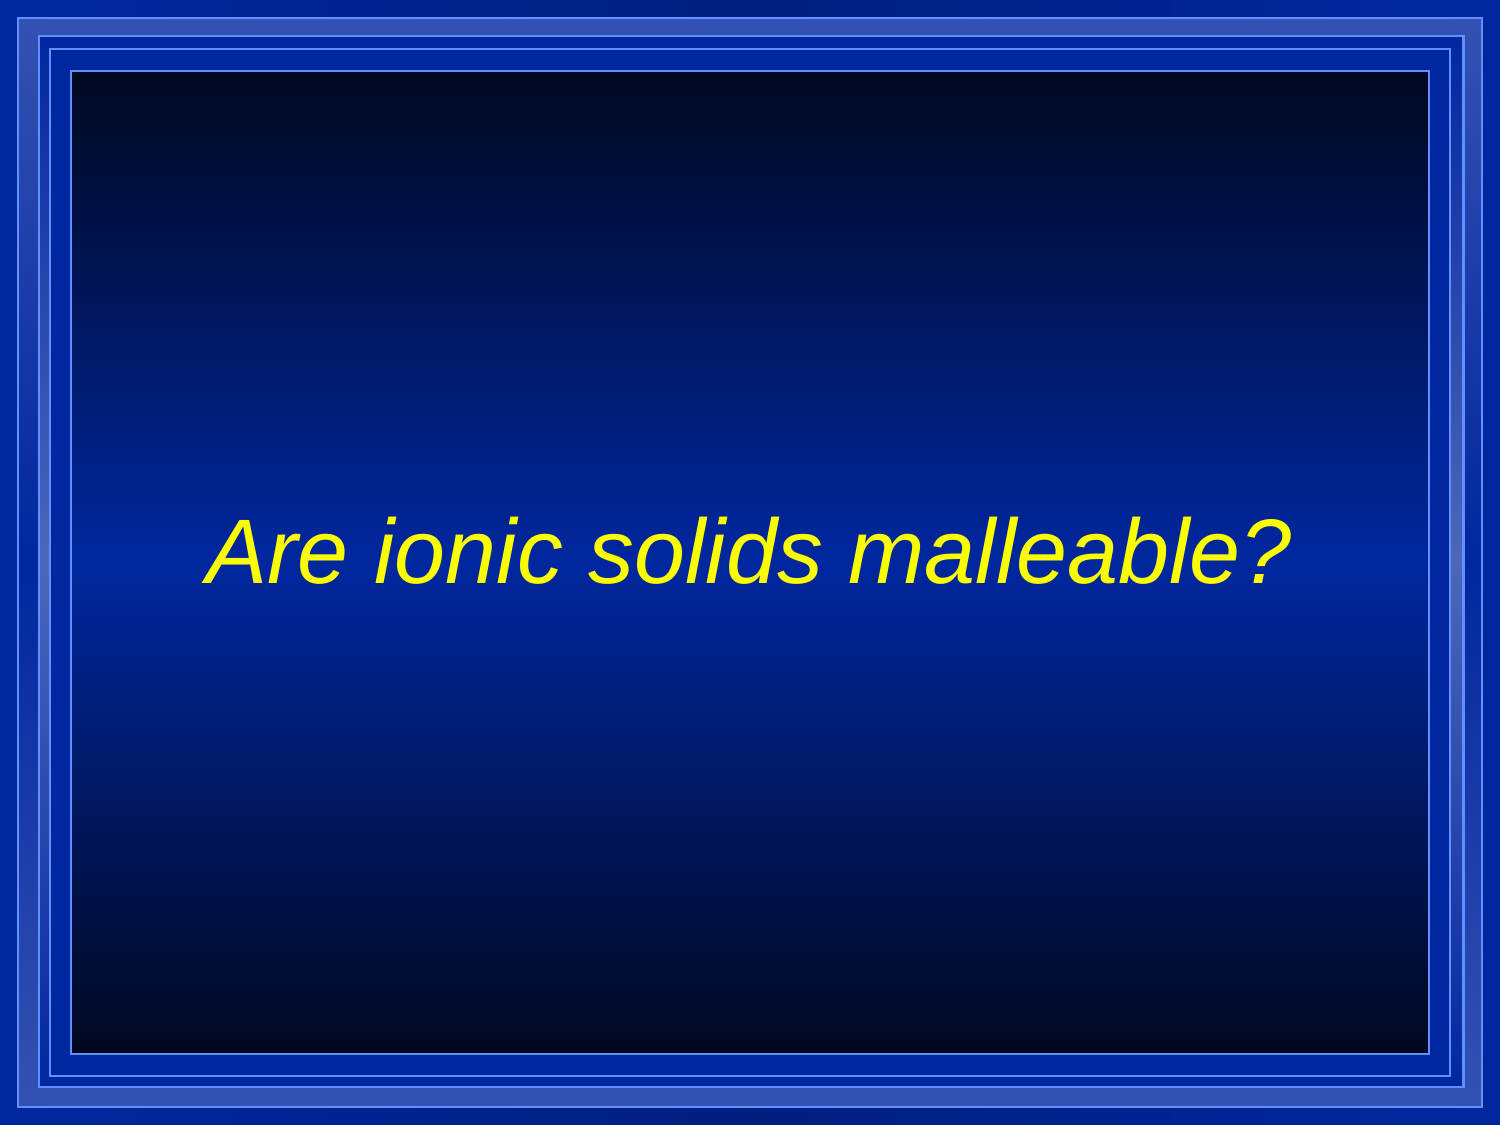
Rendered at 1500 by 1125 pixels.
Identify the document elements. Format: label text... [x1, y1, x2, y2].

title Are ionic solids malleable? [112, 484, 1388, 612]
